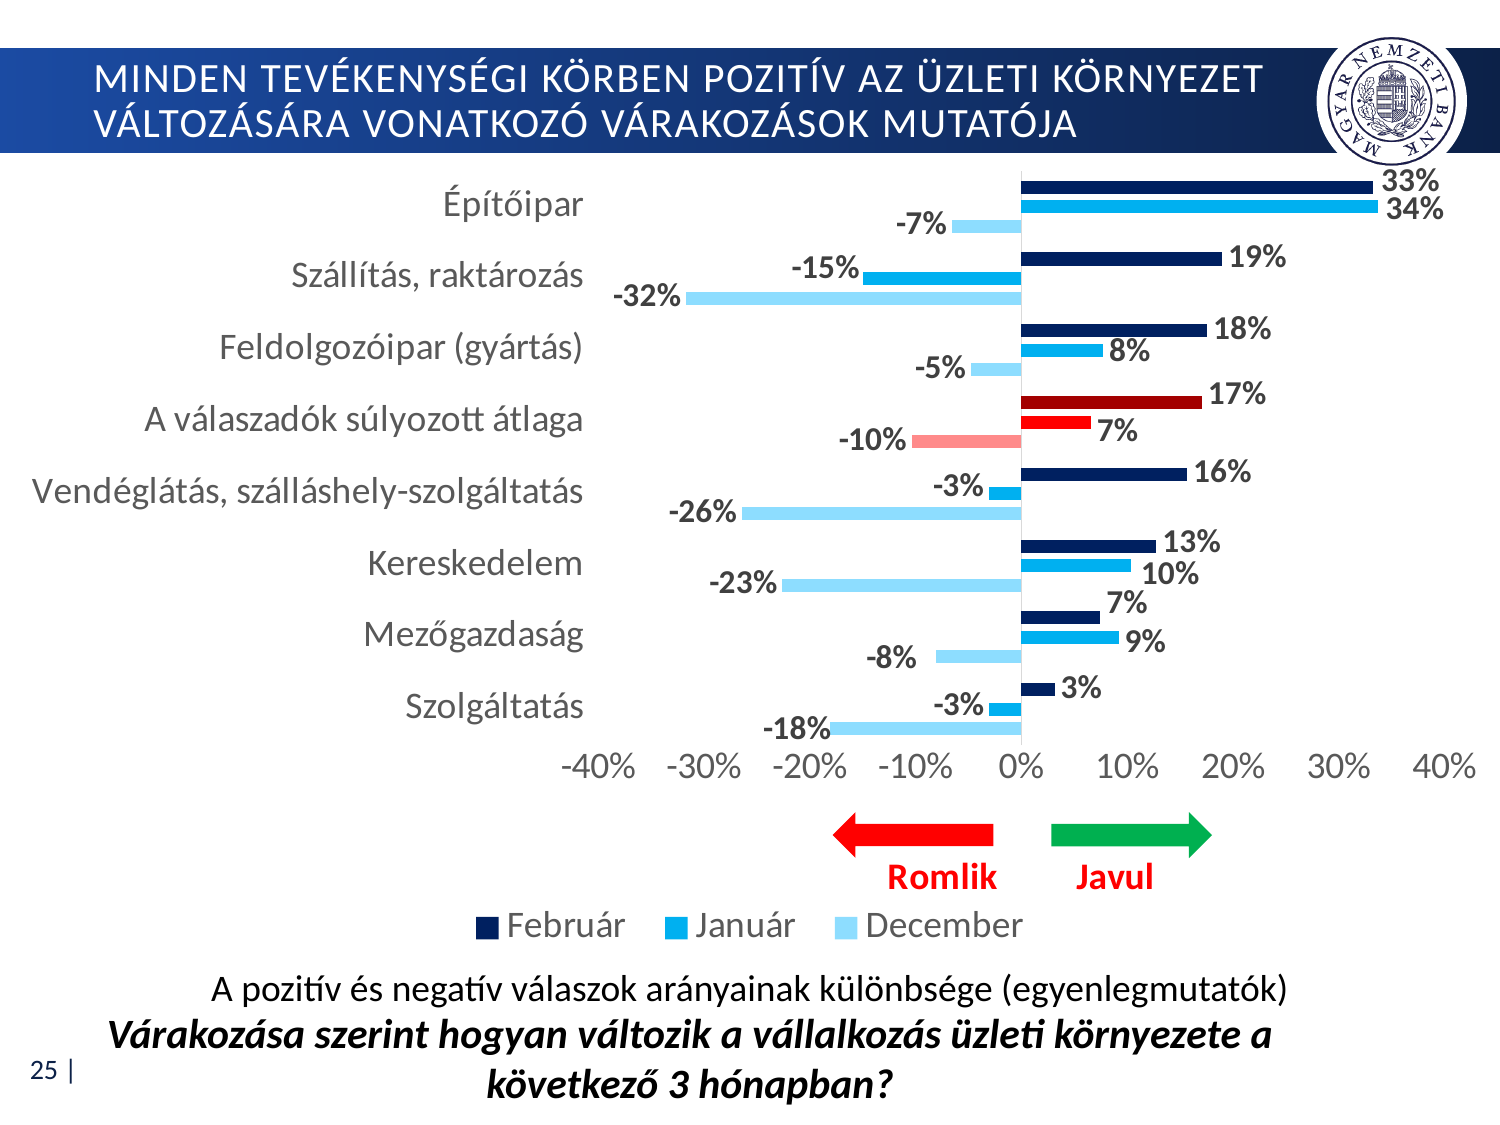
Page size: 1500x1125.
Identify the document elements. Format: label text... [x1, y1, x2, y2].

text_box A pozitív és negatív válaszok arányainak különbsége (egyenlegmutatók) [165, 981, 1335, 1017]
title Minden tevékenységi körben pozitív az üzleti környezet változására vonatkozó várakozások mutatója [78, 50, 1327, 151]
text_box Várakozása szerint hogyan változik a vállalkozás üzleti környezete a következő 3 hónapban? [26, 999, 1354, 1115]
chart [0, 151, 1500, 981]
picture [1327, 36, 1457, 151]
